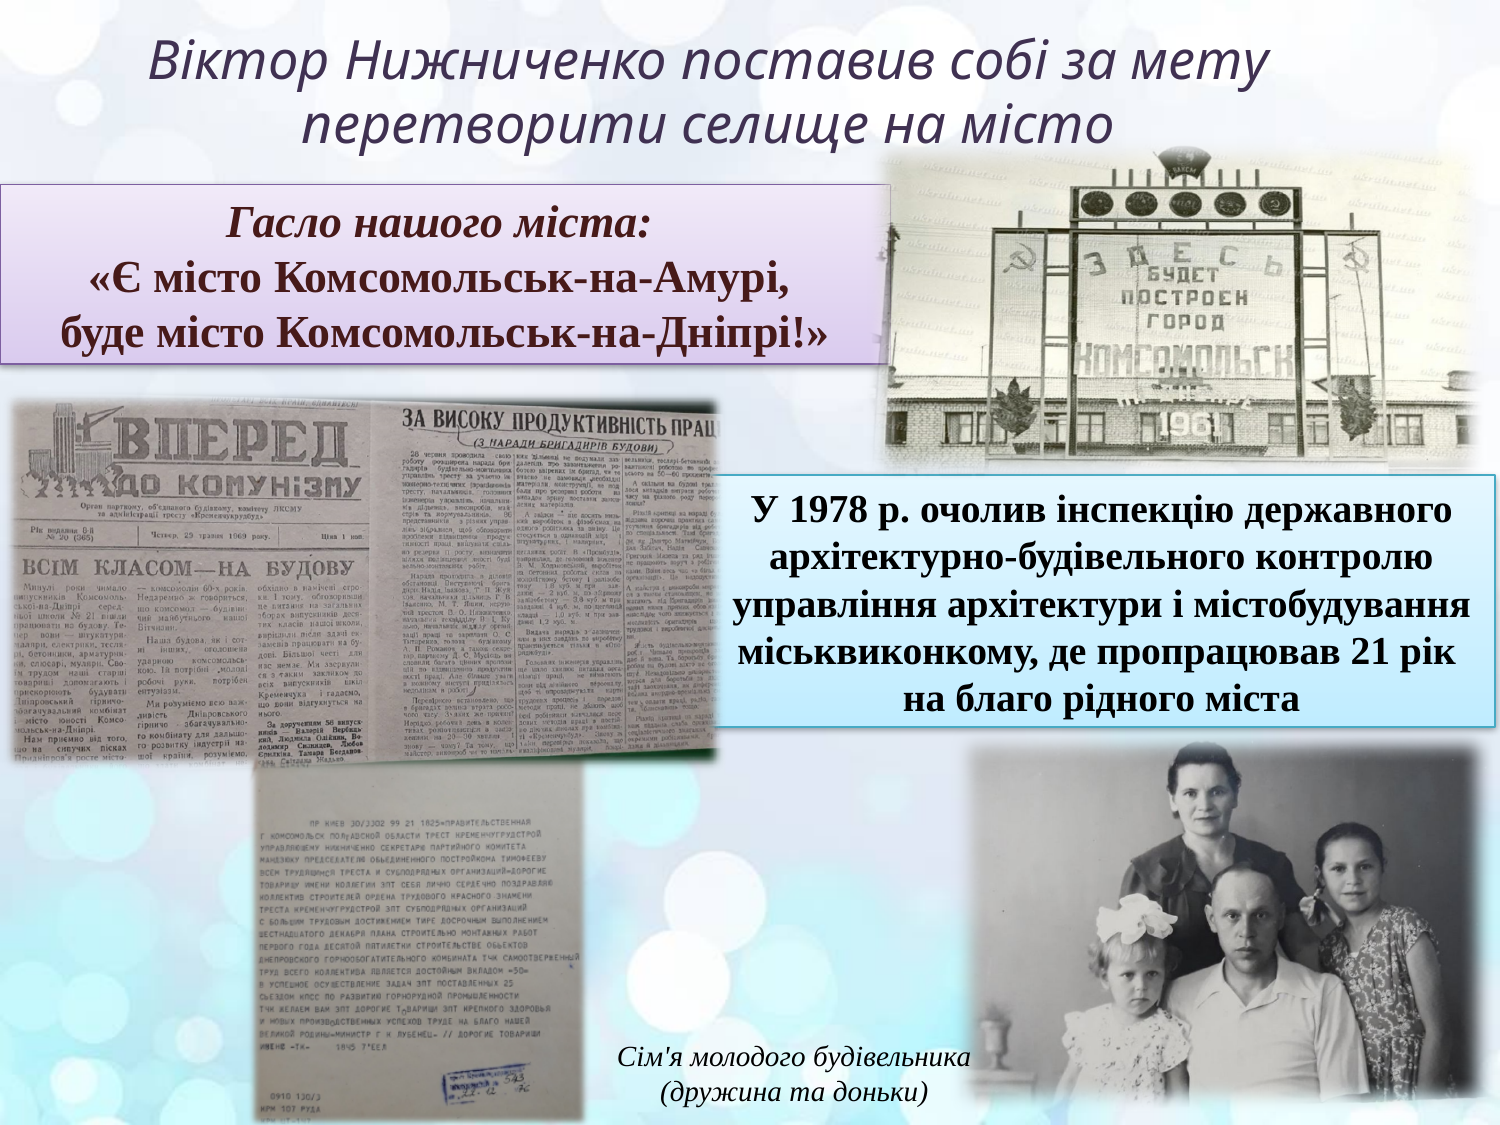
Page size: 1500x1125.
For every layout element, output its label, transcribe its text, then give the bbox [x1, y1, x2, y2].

text_box Сім'я молодого будівельника (дружина та доньки) [596, 1030, 946, 1115]
text_box У 1978 р. очолив інспекцію державного архітектурно-будівельного контролю управління архітектури і містобудування міськвиконкому, де пропрацював 21 рік на благо рідного міста [731, 474, 1496, 728]
text_box Віктор Нижниченко поставив собі за мету перетворити селище на місто [17, 17, 1400, 163]
text_box Гасло нашого міста: «Є місто Комсомольськ-на-Амурі, буде місто Комсомольськ-на-Дніпрі!» [0, 184, 862, 365]
picture [0, 0, 1500, 1125]
